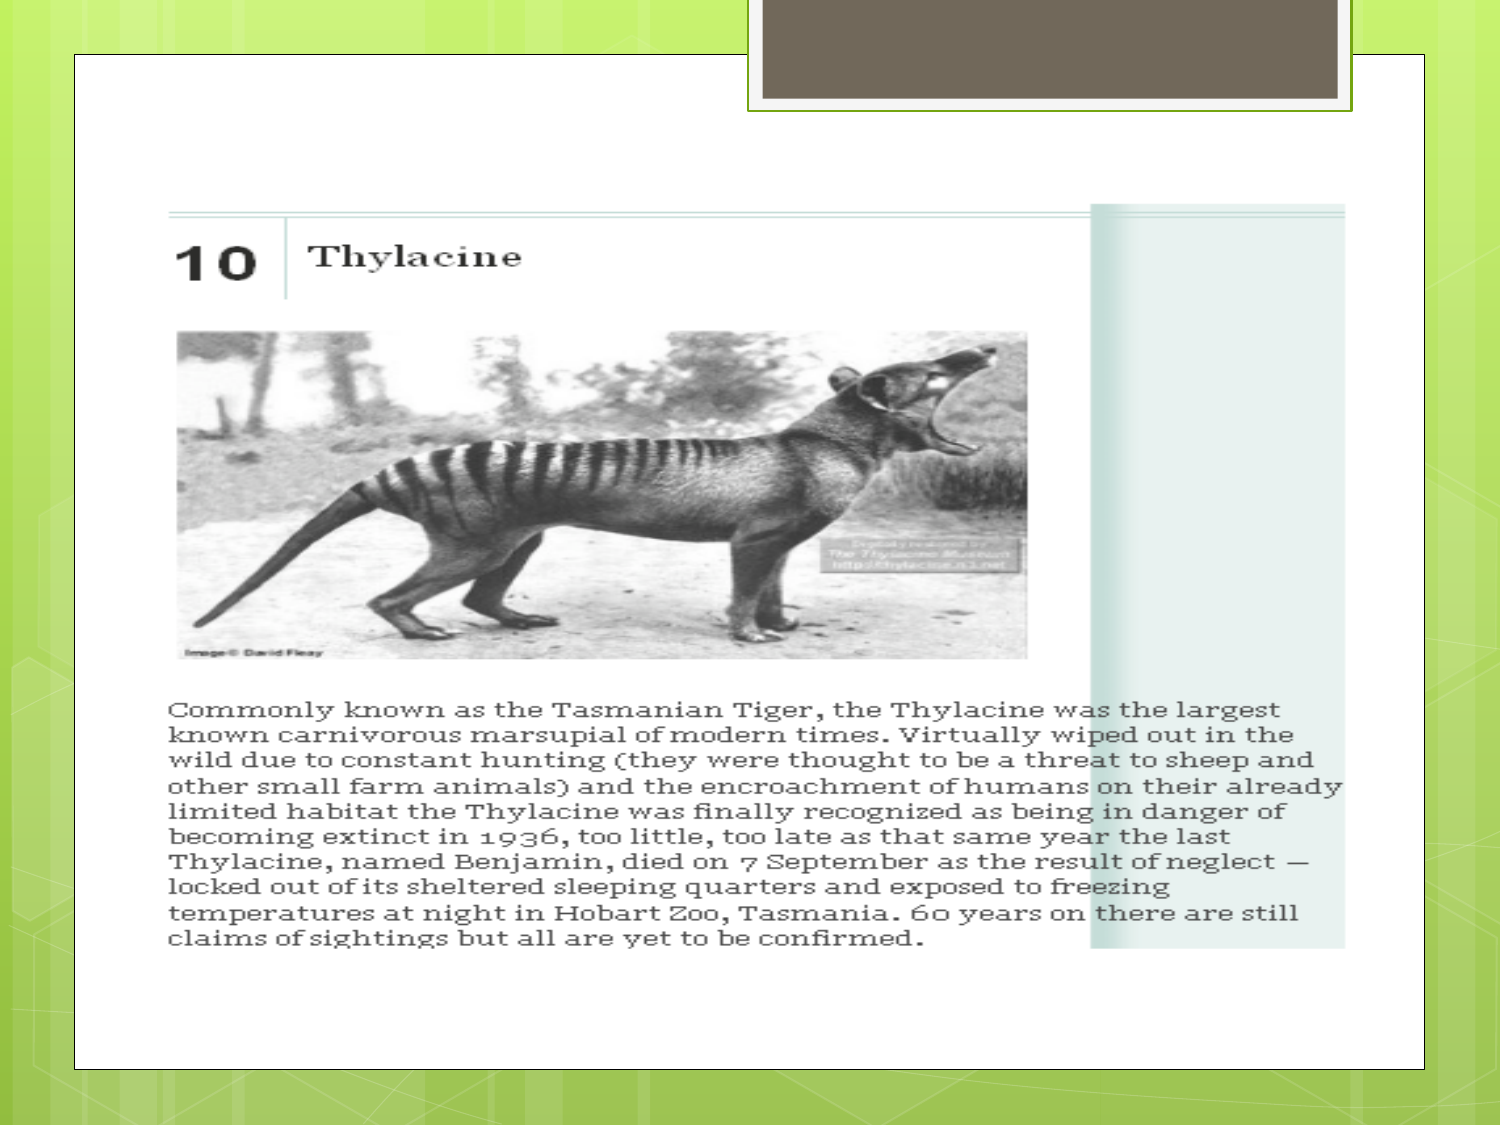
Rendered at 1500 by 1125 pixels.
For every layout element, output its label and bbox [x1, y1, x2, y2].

picture [112, 151, 1388, 974]
